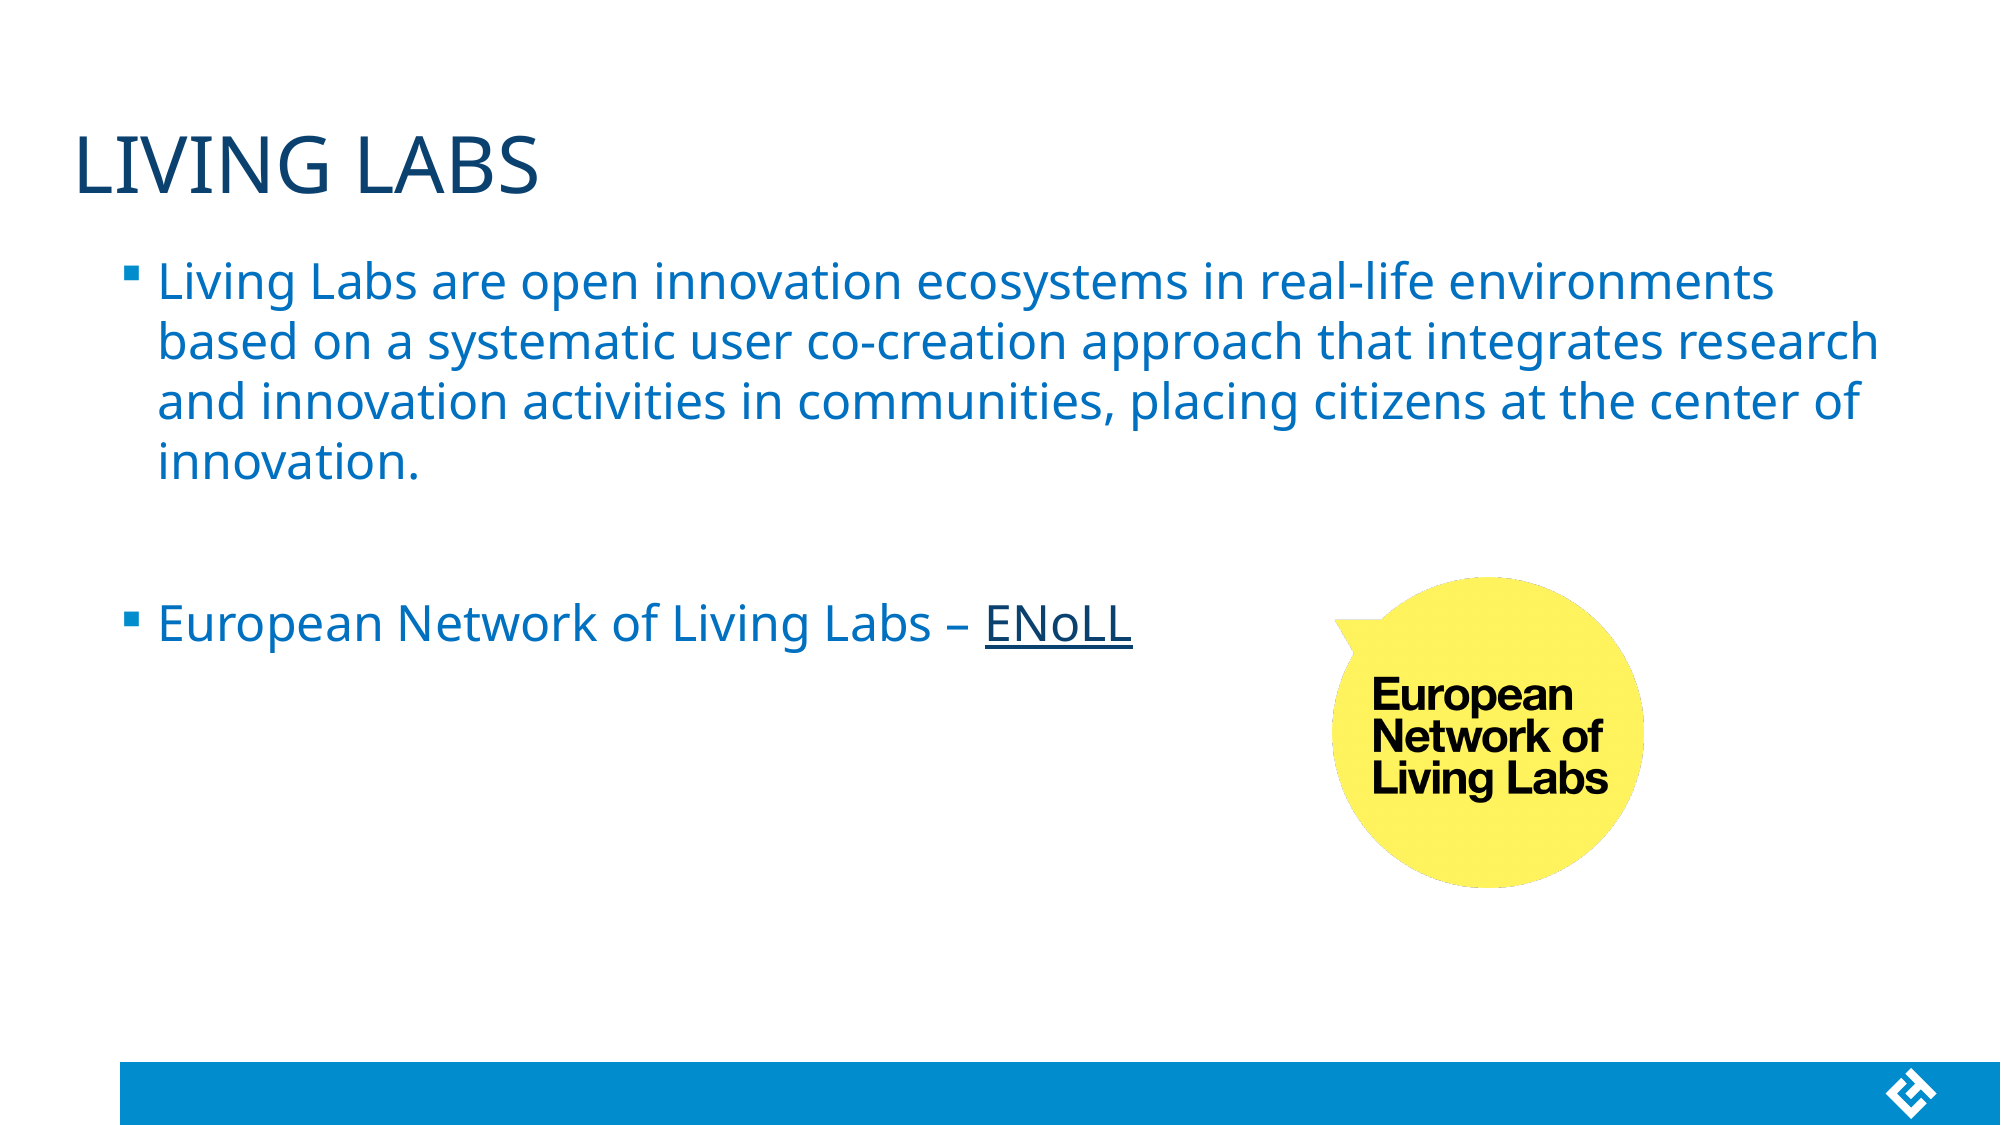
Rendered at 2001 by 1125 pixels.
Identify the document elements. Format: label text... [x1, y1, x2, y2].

list Living Labs are open innovation ecosystems in real-life environments based on a systematic user co-creation approach that integrates research and innovation activities in communities, placing citizens at the center of innovation. European Network of Living Labs – ENoLL [120, 249, 1883, 1041]
title Living labs [72, 127, 1883, 210]
picture [1332, 577, 1644, 888]
